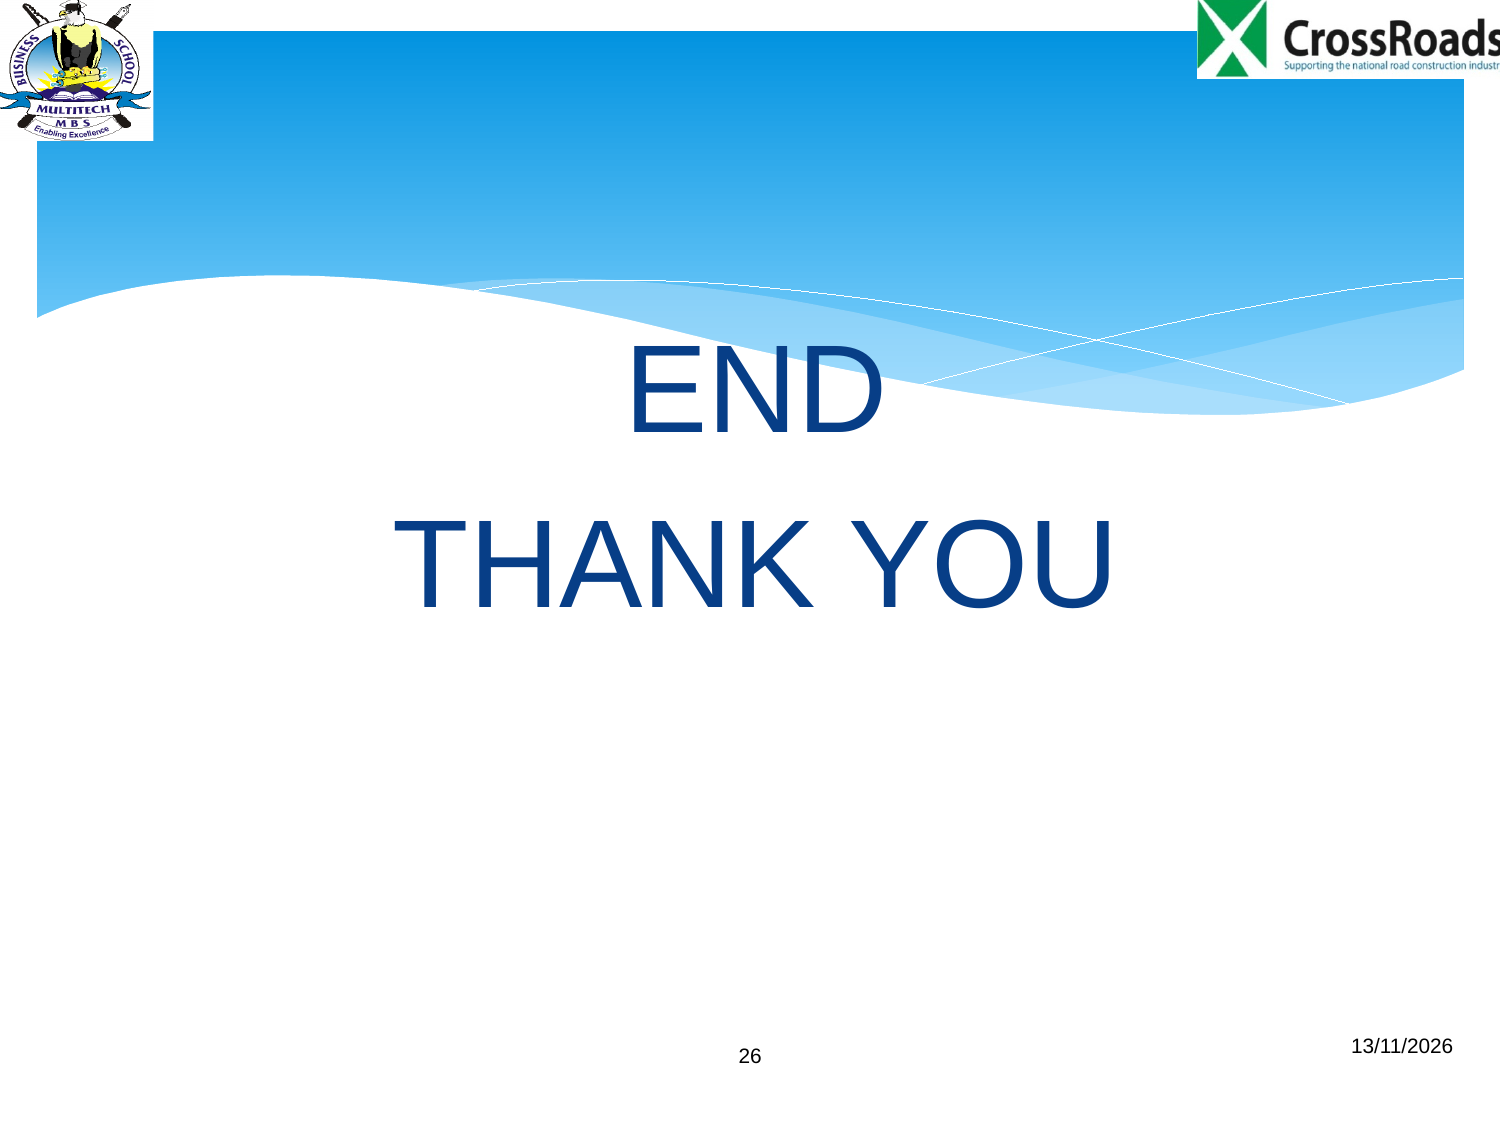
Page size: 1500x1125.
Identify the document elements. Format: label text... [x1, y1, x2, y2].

picture [1197, 0, 1500, 79]
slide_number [847, 1025, 1469, 1086]
list END THANK YOU [87, 299, 1425, 715]
slide_number 26 [654, 1025, 846, 1086]
title [75, 55, 1425, 261]
